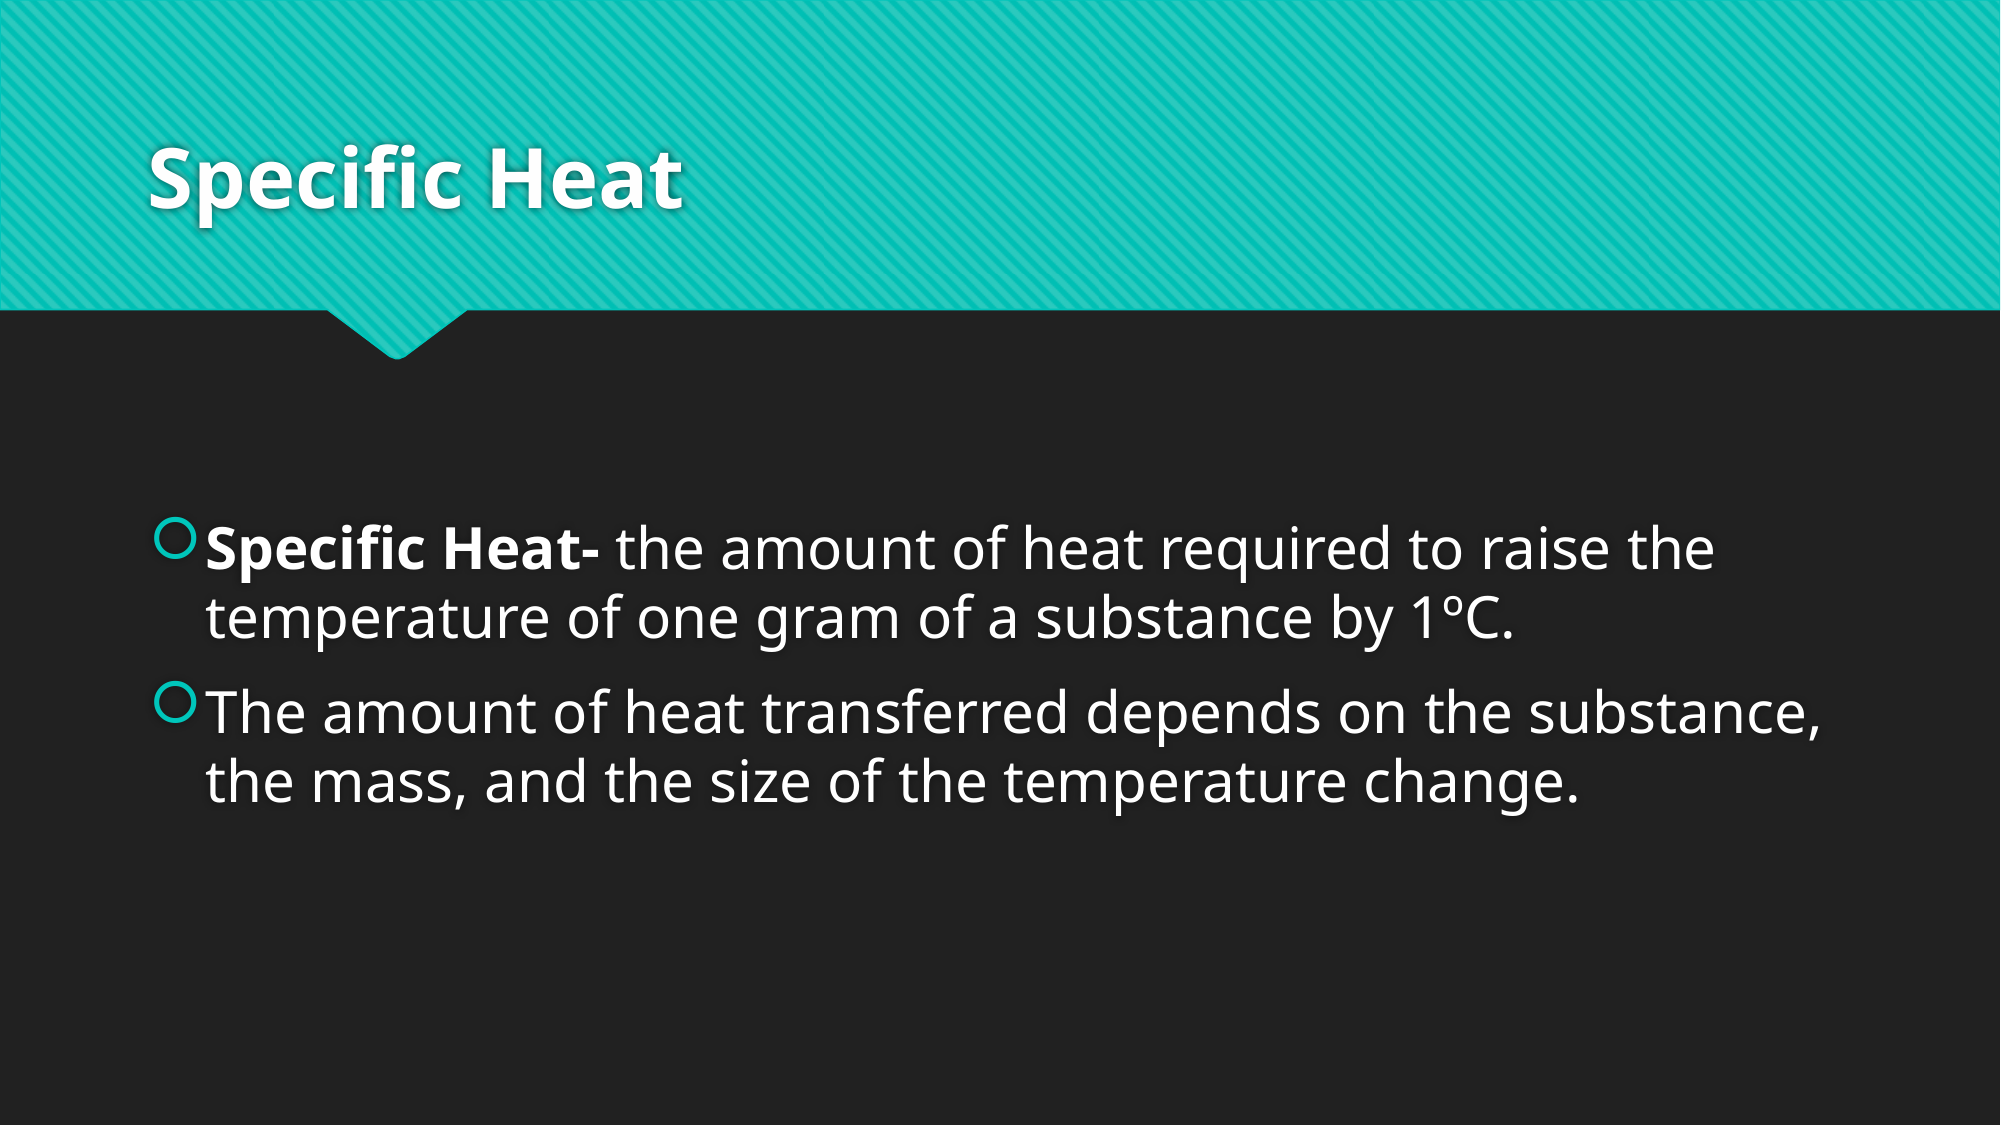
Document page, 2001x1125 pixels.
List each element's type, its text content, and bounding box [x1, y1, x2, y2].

title Specific Heat [132, 73, 1868, 233]
list Specific Heat- the amount of heat required to raise the temperature of one gram of a substance by 1ºC. The amount of heat transferred depends on the substance, the mass, and the size of the temperature change. [134, 364, 1866, 962]
